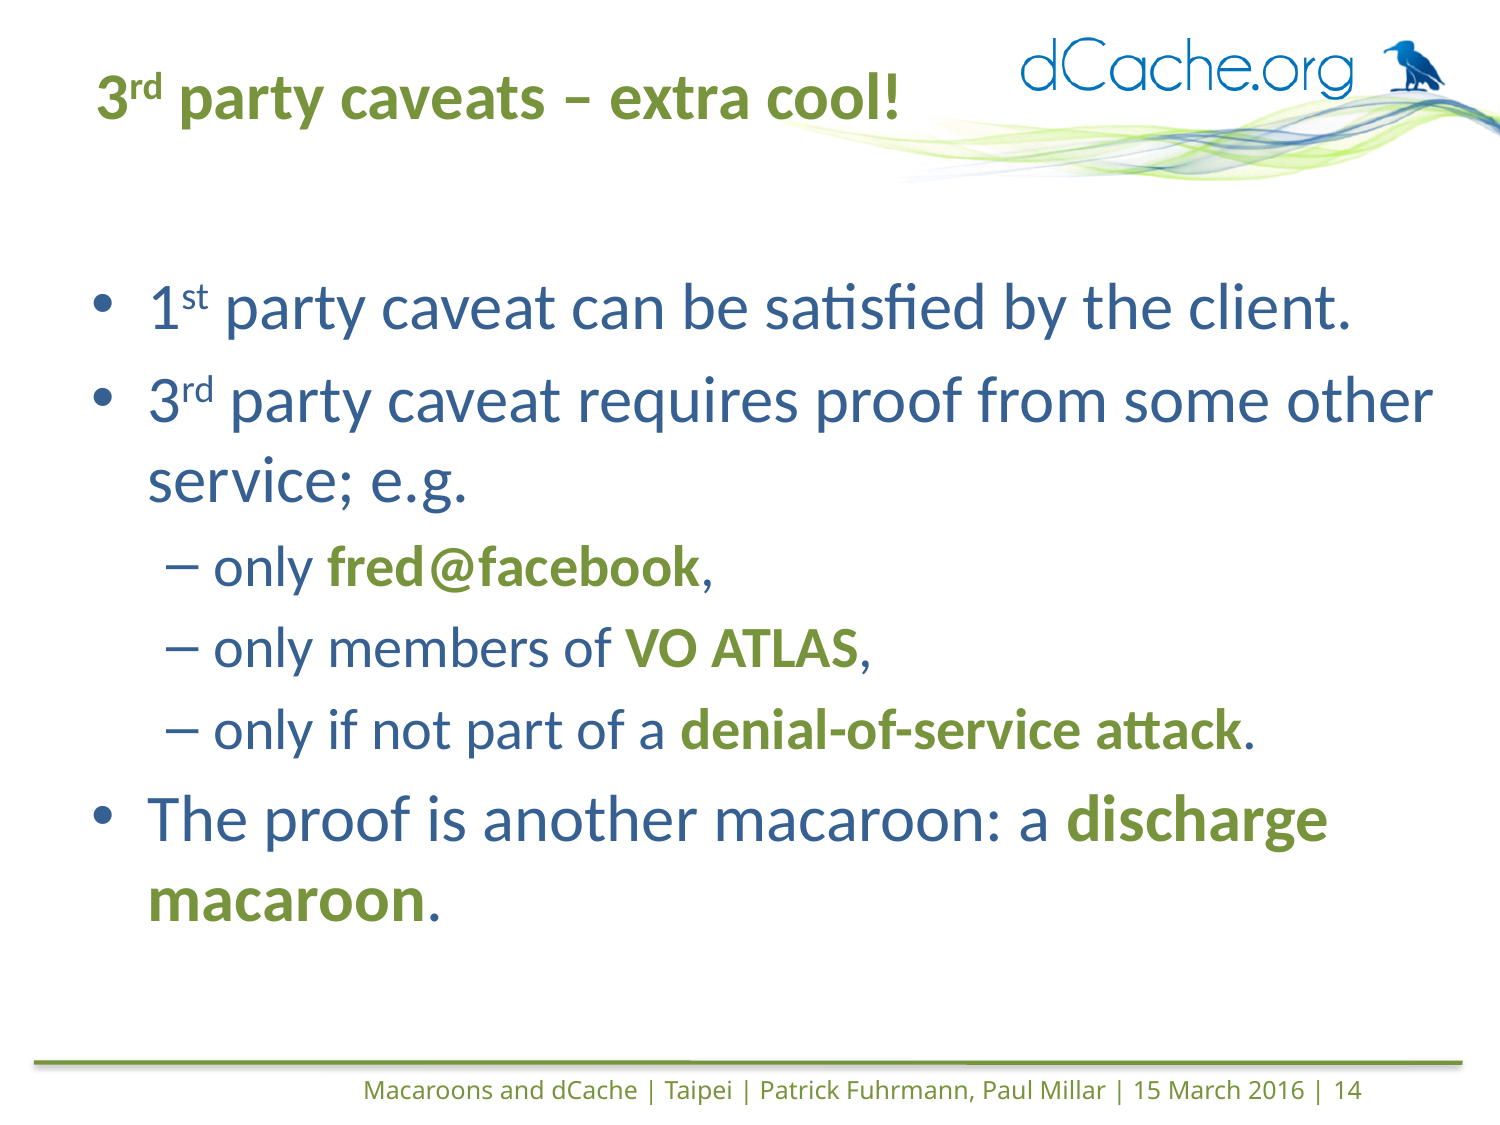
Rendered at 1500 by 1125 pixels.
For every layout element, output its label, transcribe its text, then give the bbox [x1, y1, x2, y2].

title 3rd party caveats – extra cool! [0, 45, 1175, 233]
picture [712, 24, 1500, 192]
list 1st party caveat can be satisfied by the client. 3rd party caveat requires proof from some other service; e.g. only fred@facebook, only members of VO ATLAS, only if not part of a denial-of-service attack. The proof is another macaroon: a discharge macaroon. [76, 255, 1471, 1000]
